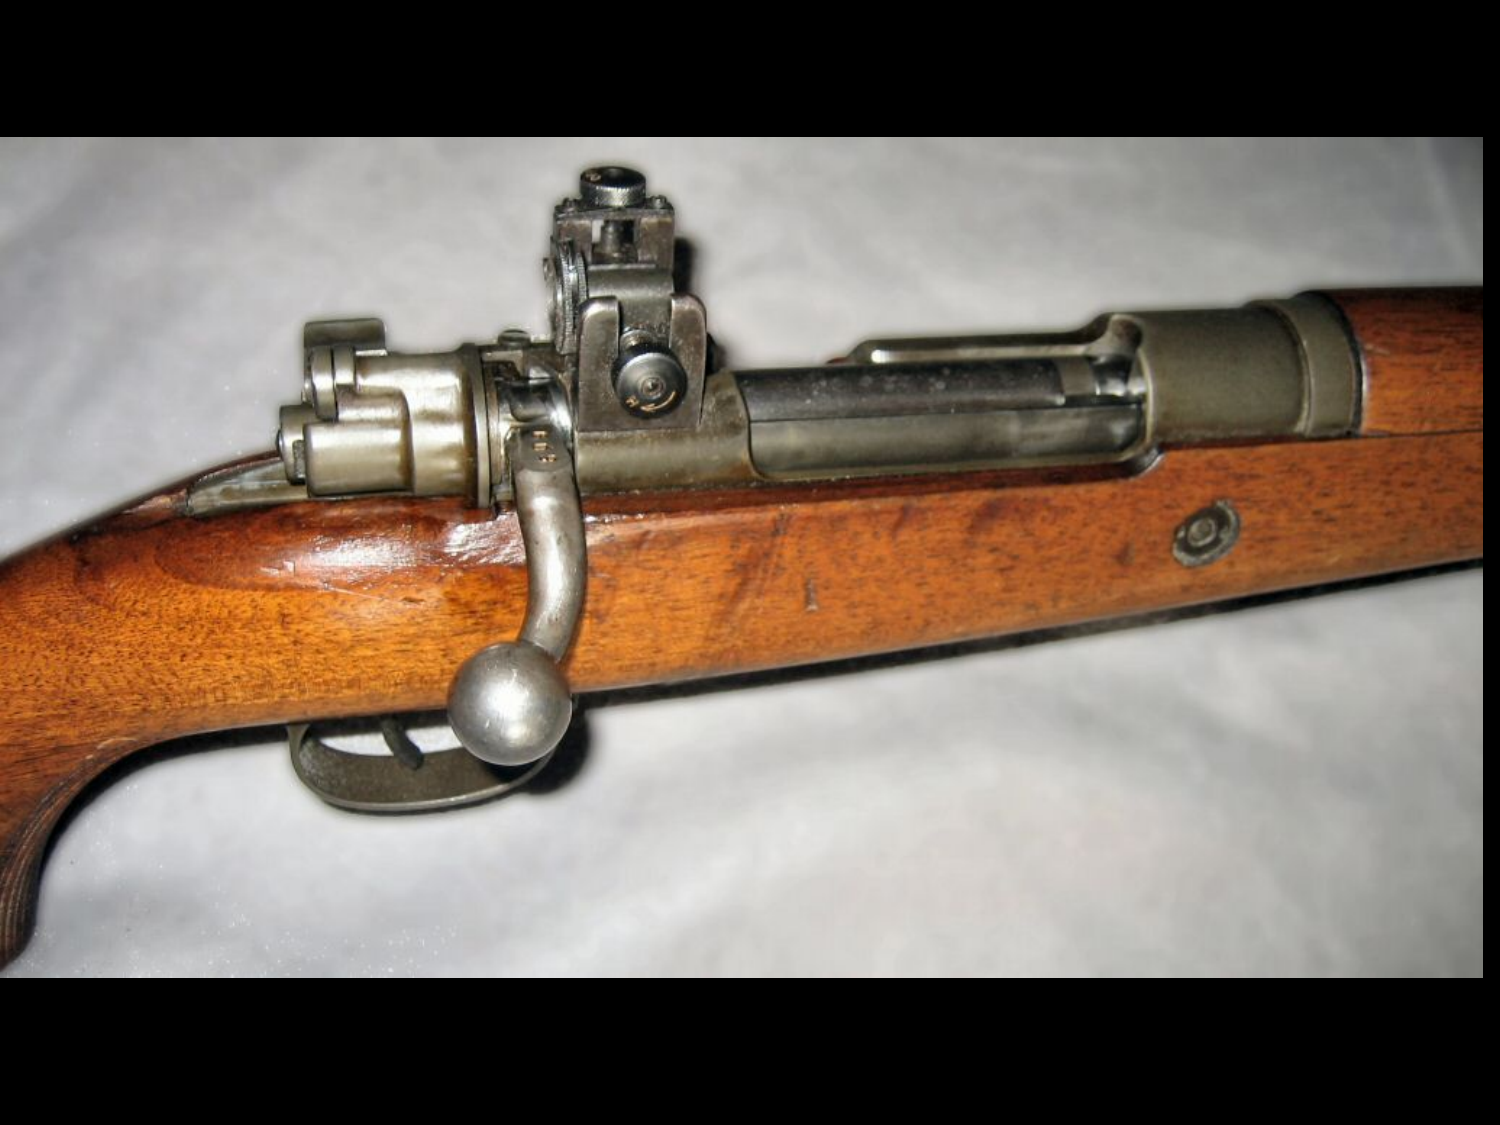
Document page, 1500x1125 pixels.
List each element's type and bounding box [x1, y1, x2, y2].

picture [0, 137, 1483, 978]
